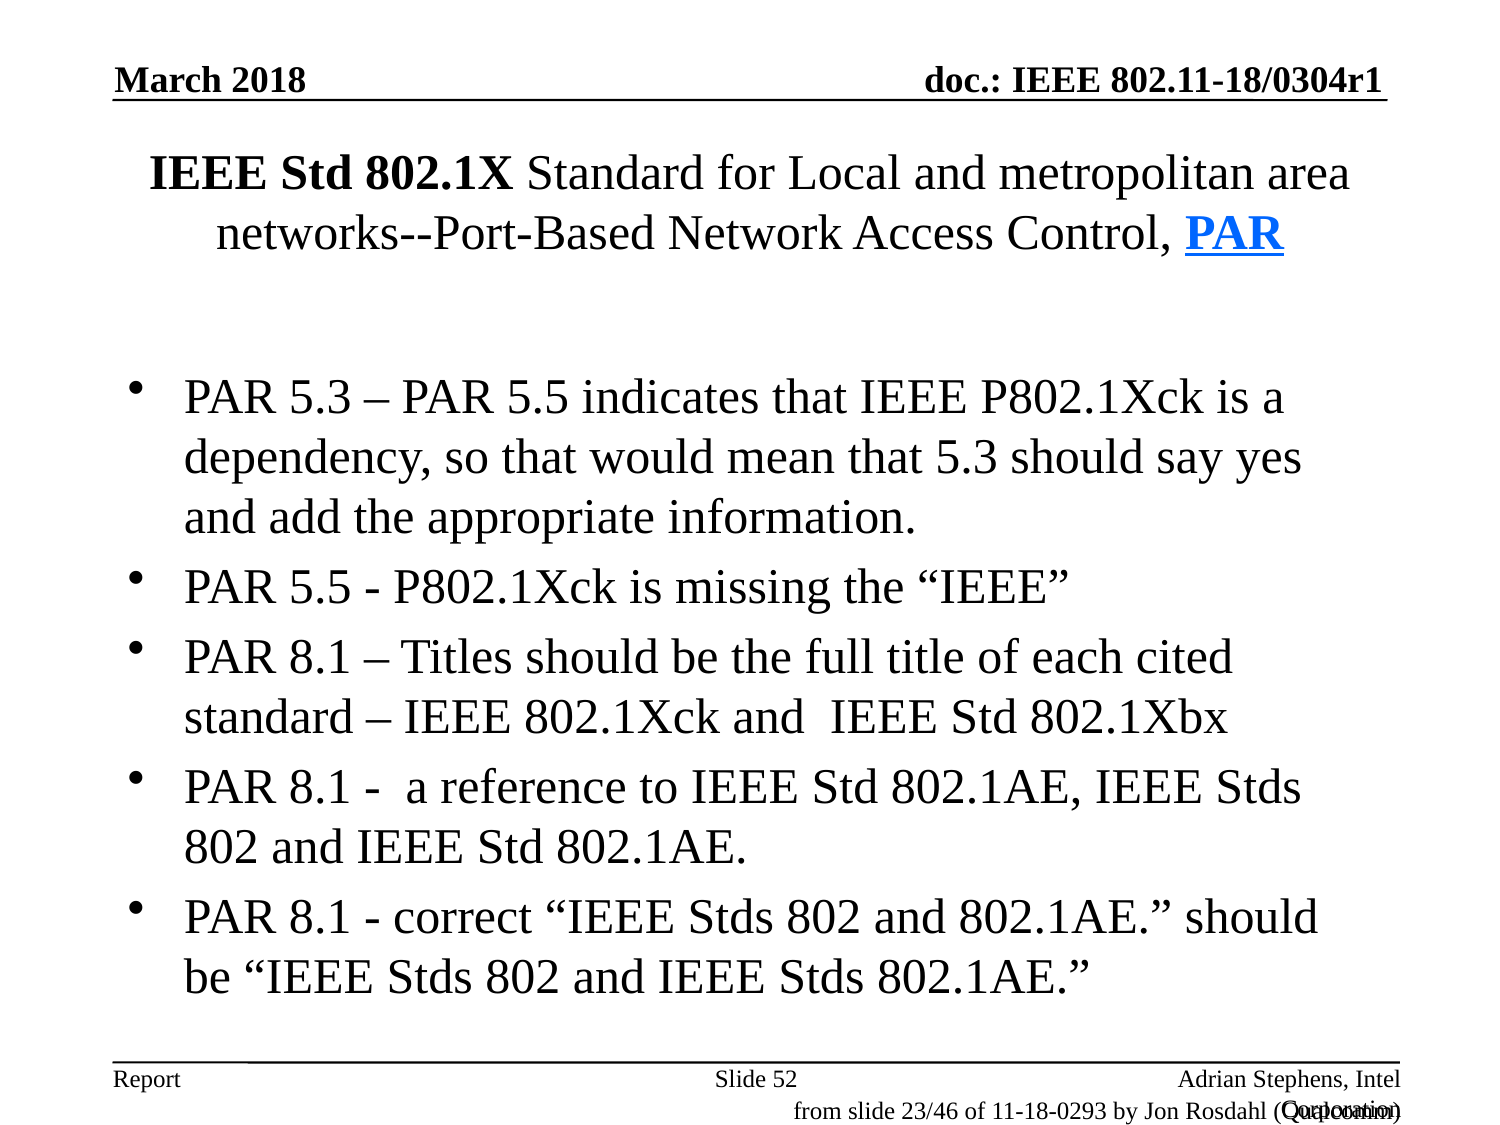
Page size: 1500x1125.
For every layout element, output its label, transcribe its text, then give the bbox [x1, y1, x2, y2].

slide_number Slide 52 [711, 1061, 801, 1093]
list PAR 5.3 – PAR 5.5 indicates that IEEE P802.1Xck is a dependency, so that would mean that 5.3 should say yes and add the appropriate information. PAR 5.5 - P802.1Xck is missing the “IEEE” PAR 8.1 – Titles should be the full title of each cited standard – IEEE 802.1Xck and IEEE Std 802.1Xbx PAR 8.1 - a reference to IEEE Std 802.1AE, IEEE Stds 802 and IEEE Std 802.1AE. PAR 8.1 - correct “IEEE Stds 802 and 802.1AE.” should be “IEEE Stds 802 and IEEE Stds 802.1AE.” [112, 356, 1388, 891]
title IEEE Std 802.1X Standard for Local and metropolitan area networks--Port-Based Network Access Control, PAR [112, 112, 1388, 288]
text_box from slide 23/46 of 11-18-0293 by Jon Rosdahl (Qualcomm) [343, 1087, 1417, 1125]
footer Adrian Stephens, Intel Corporation [1141, 1061, 1402, 1087]
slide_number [114, 54, 374, 101]
